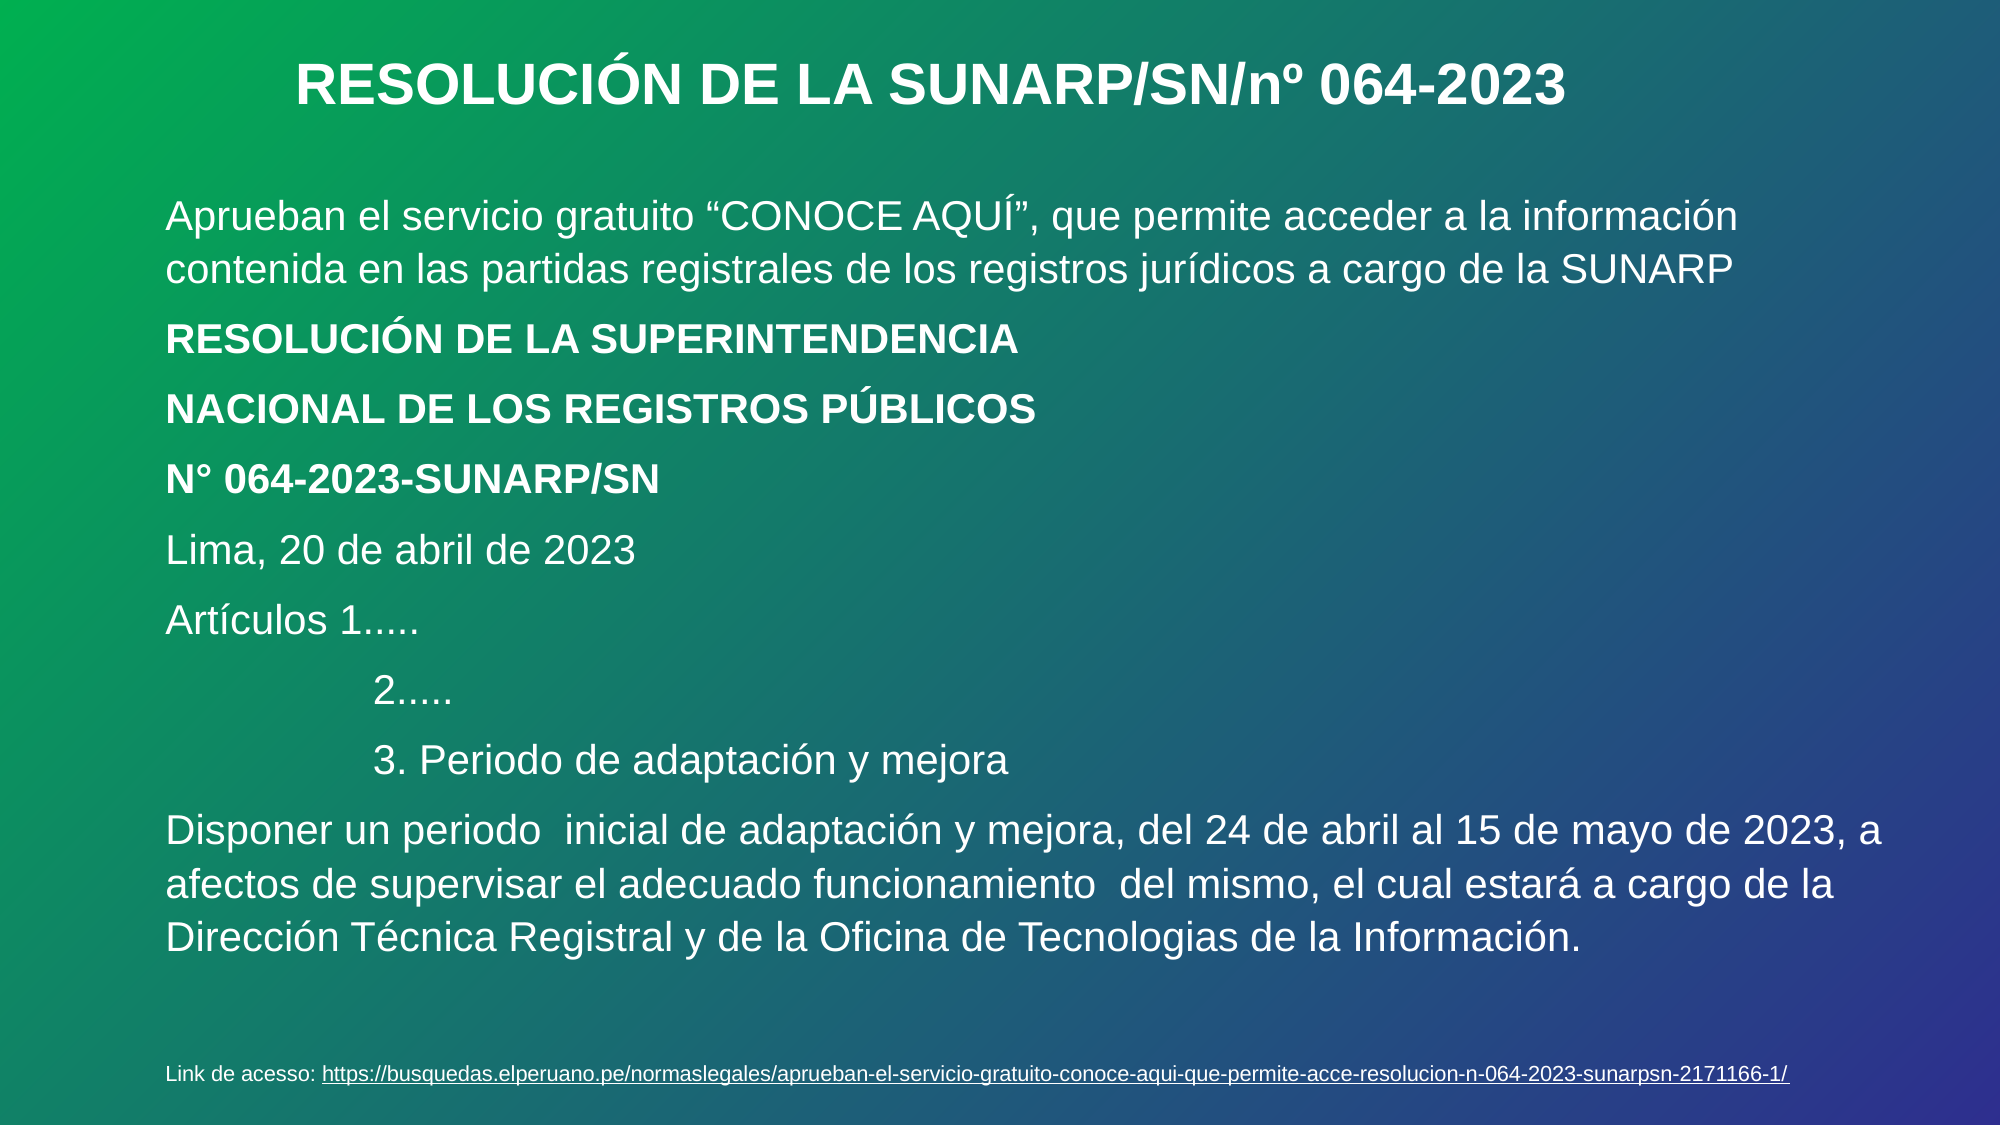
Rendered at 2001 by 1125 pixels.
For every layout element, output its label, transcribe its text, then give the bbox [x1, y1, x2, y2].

title RESOLUCIÓN DE LA SUNARP/SN/nº 064-2023 [199, 31, 1888, 157]
list Aprueban el servicio gratuito “CONOCE AQUÍ”, que permite acceder a la información contenida en las partidas registrales de los registros jurídicos a cargo de la SUNARP RESOLUCIÓN DE LA SUPERINTENDENCIA NACIONAL DE LOS REGISTROS PÚBLICOS N° 064-2023-SUNARP/SN Lima, 20 de abril de 2023 Artículos 1..... 2..... 3. Periodo de adaptación y mejora Disponer un periodo inicial de adaptación y mejora, del 24 de abril al 15 de mayo de 2023, a afectos de supervisar el adecuado funcionamiento del mismo, el cual estará a cargo de la Dirección Técnica Registral y de la Oficina de Tecnologias de la Información. Link de acesso: https://busquedas.elperuano.pe/normaslegales/aprueban-el-servicio-gratuito-conoce-aqui-que-permite-acce-resolucion-n-064-2023-sunarpsn-2171166-1/ [125, 169, 1902, 1073]
